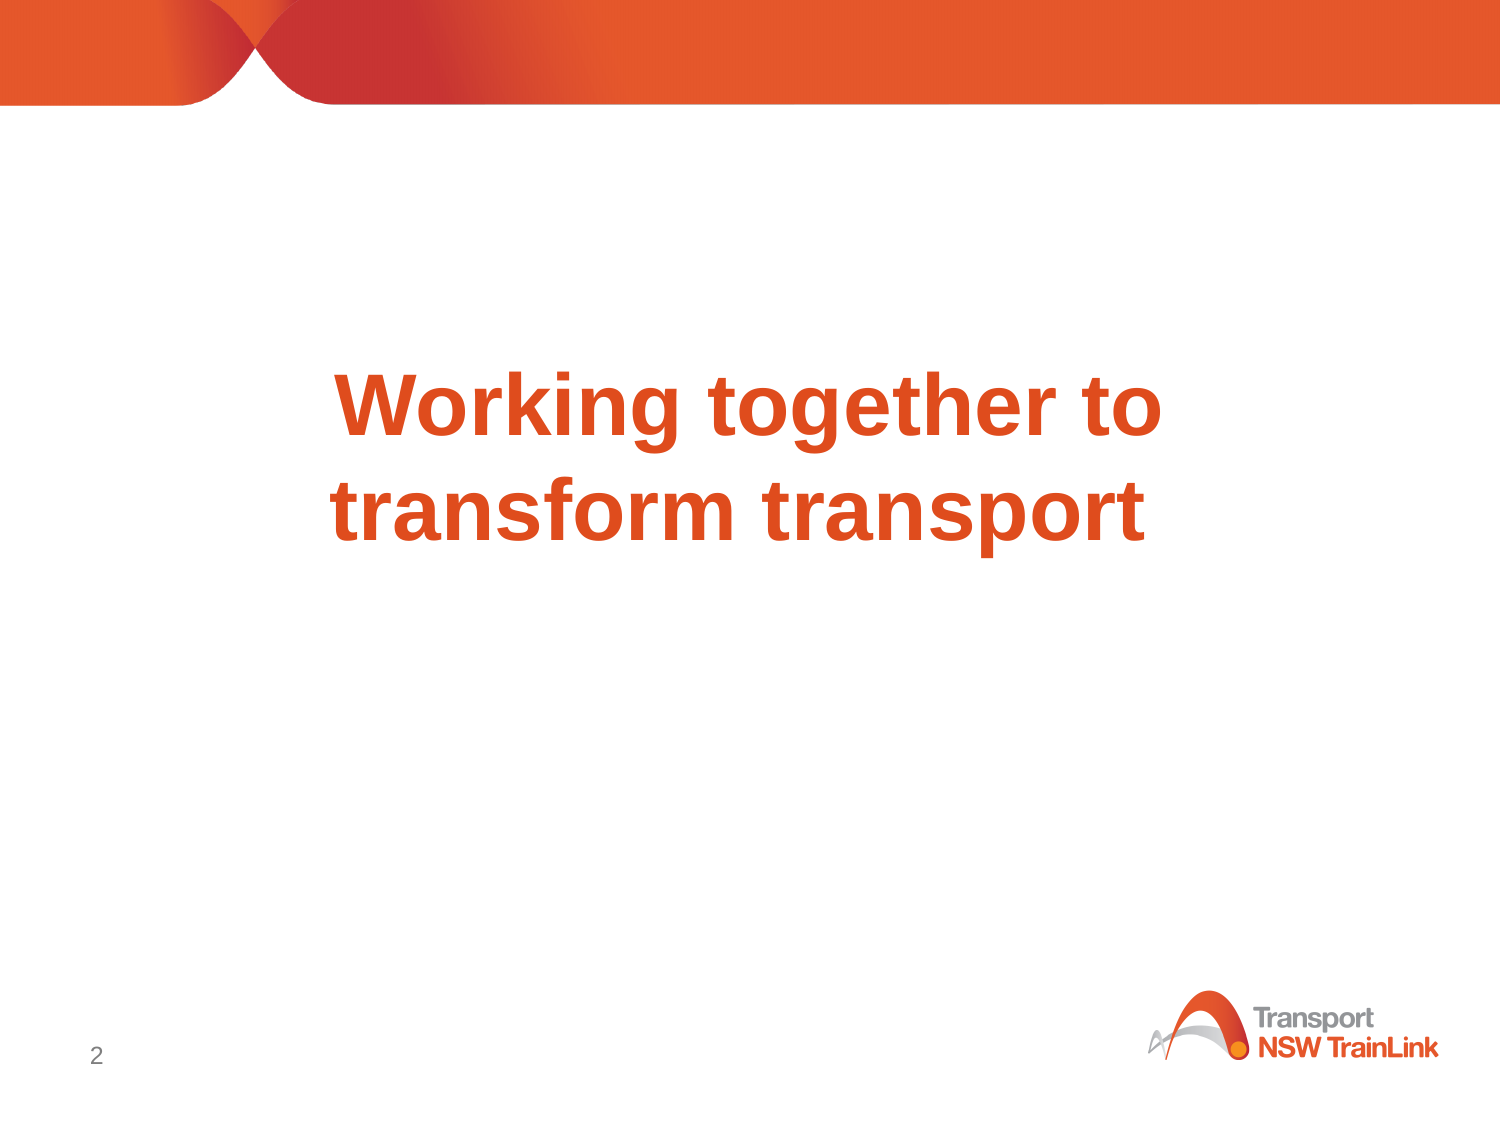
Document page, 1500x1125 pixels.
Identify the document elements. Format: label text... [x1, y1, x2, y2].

title Working together to transform transport [112, 332, 1388, 574]
picture [1148, 990, 1500, 1125]
picture [0, 0, 1500, 106]
